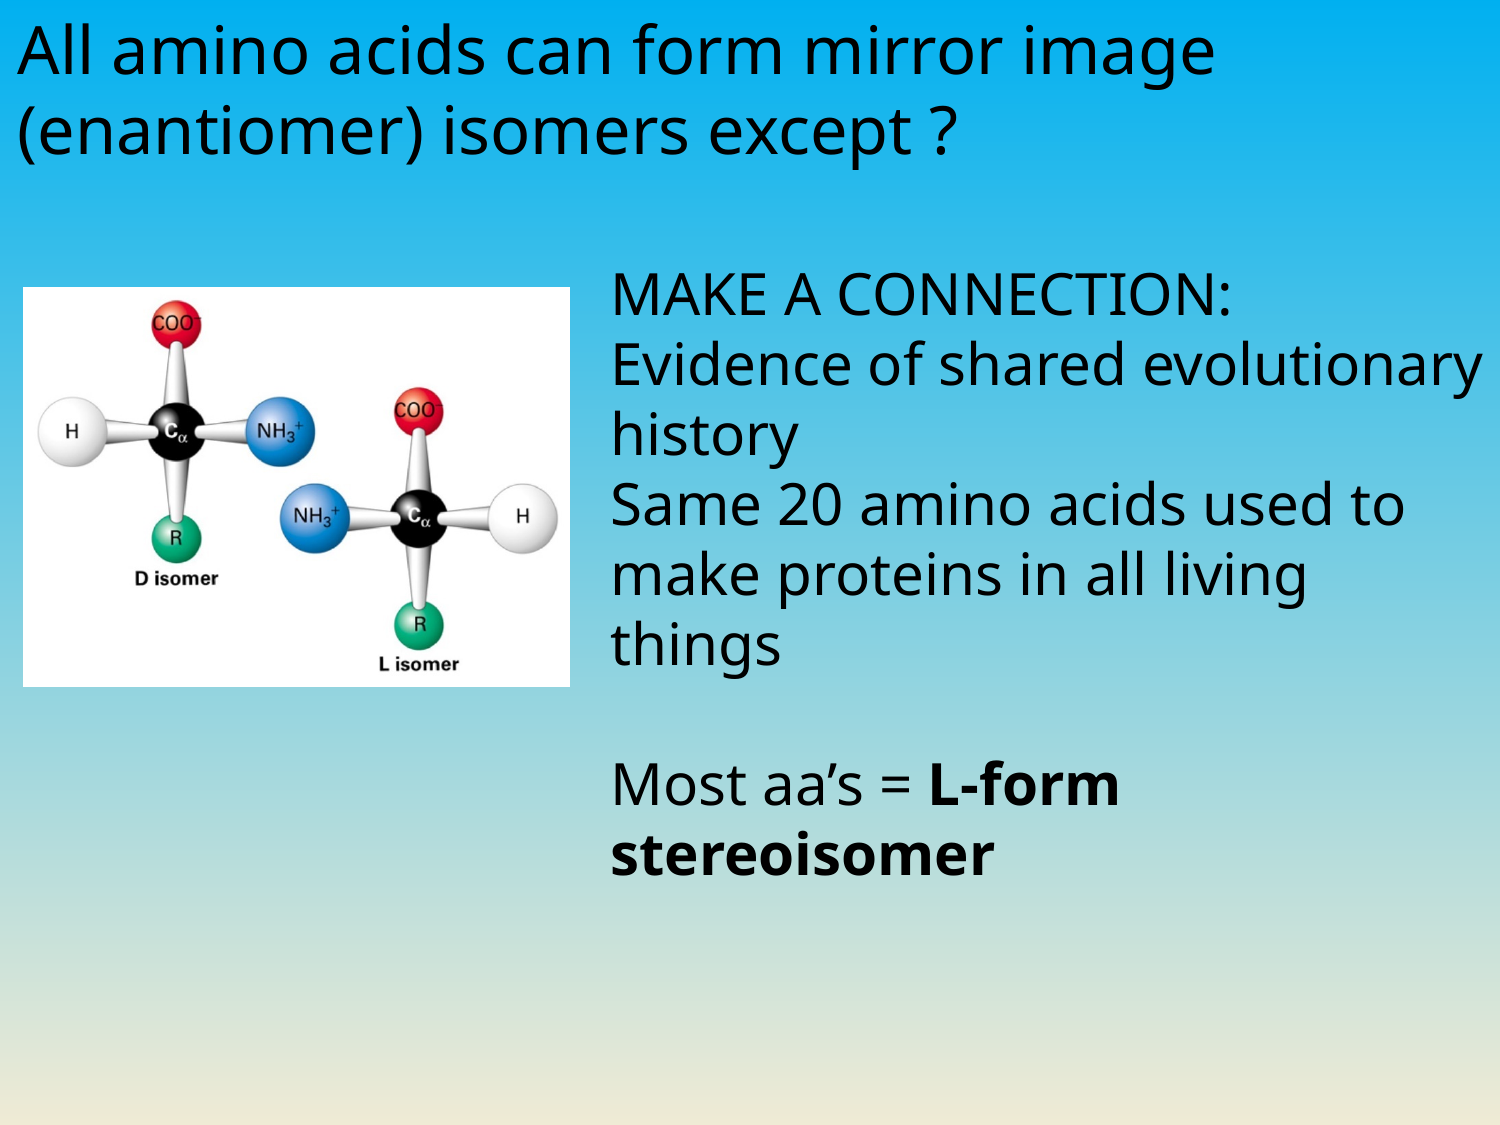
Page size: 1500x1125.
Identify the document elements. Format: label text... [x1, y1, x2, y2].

picture [22, 287, 570, 687]
list All amino acids can form mirror image (enantiomer) isomers except ? [2, 0, 1500, 188]
text_box MAKE A CONNECTION: Evidence of shared evolutionary history Same 20 amino acids used to make proteins in all living things Most aa’s = L-form stereoisomer [595, 249, 1500, 1035]
